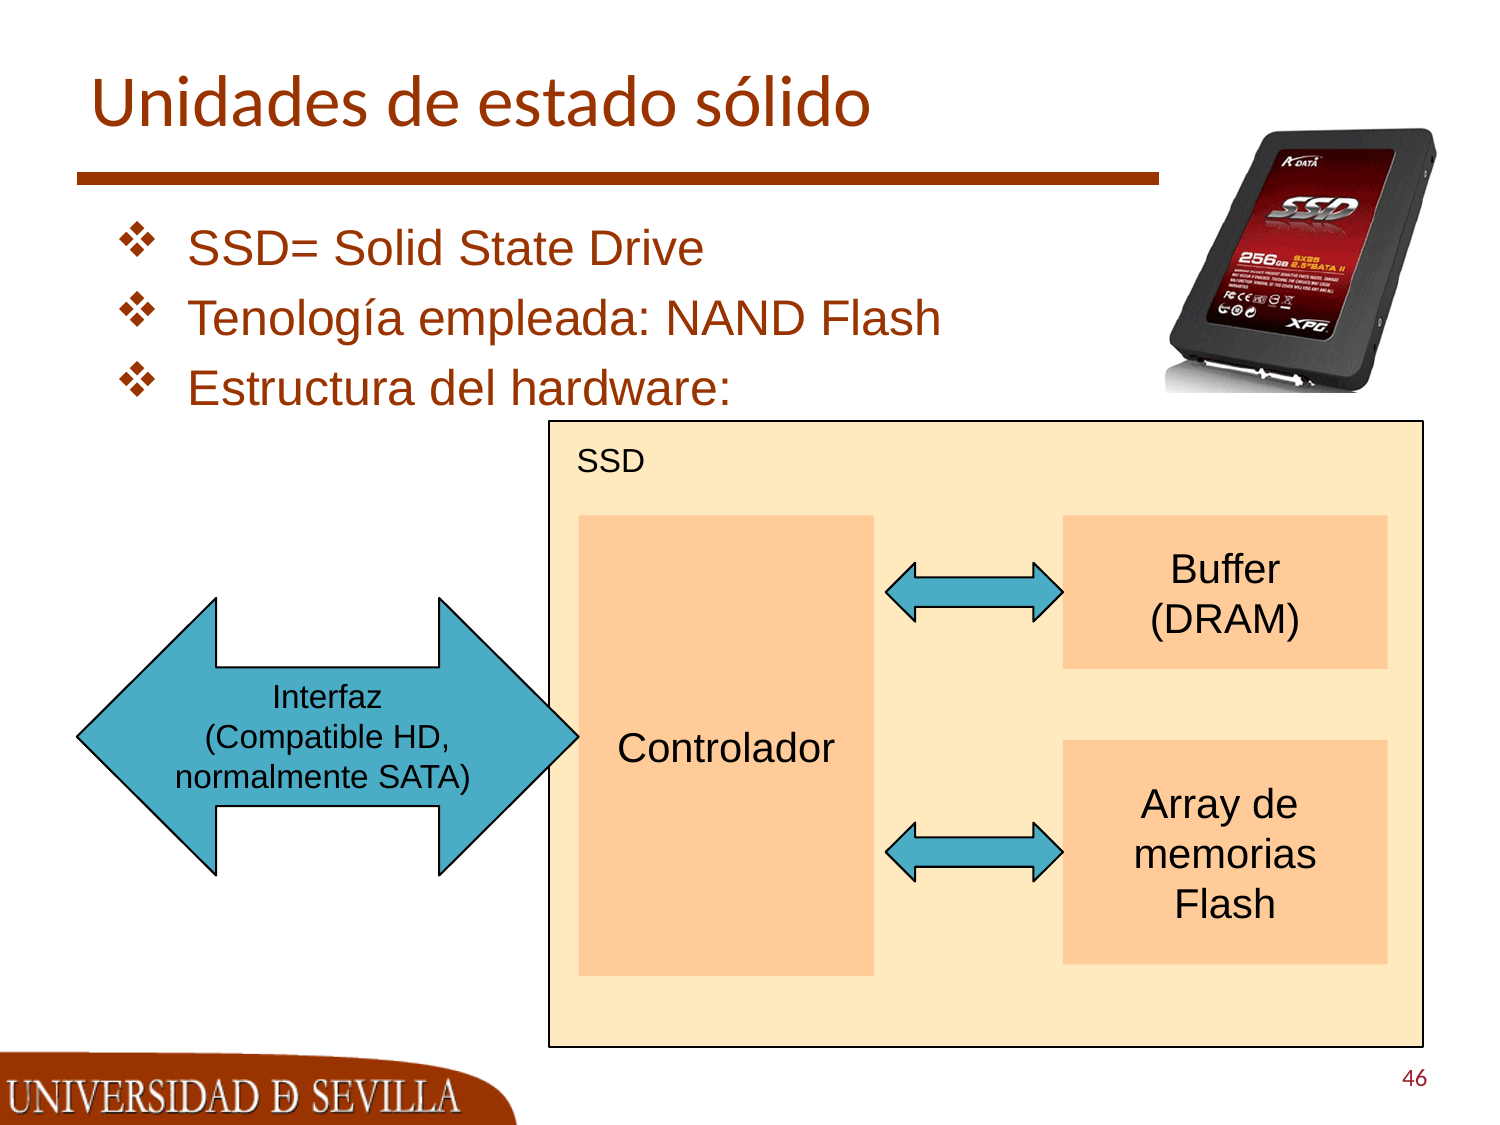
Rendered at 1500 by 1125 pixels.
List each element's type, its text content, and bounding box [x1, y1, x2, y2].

title Unidades de estado sólido [75, 45, 1443, 149]
text_box [885, 822, 1063, 882]
text_box [885, 562, 1063, 622]
text_box SSD [561, 431, 661, 487]
slide_number 46 [1092, 1046, 1443, 1107]
text_box Buffer (DRAM) [1062, 515, 1388, 669]
text_box SSD= Solid State Drive Tenología empleada: NAND Flash Estructura del hardware: [100, 207, 1154, 393]
picture [1159, 125, 1447, 393]
text_box Controlador [578, 515, 874, 977]
text_box Interfaz (Compatible HD, normalmente SATA) [76, 597, 579, 876]
picture [0, 1044, 520, 1125]
text_box [549, 420, 1424, 1047]
text_box Array de memorias Flash [1062, 739, 1388, 965]
